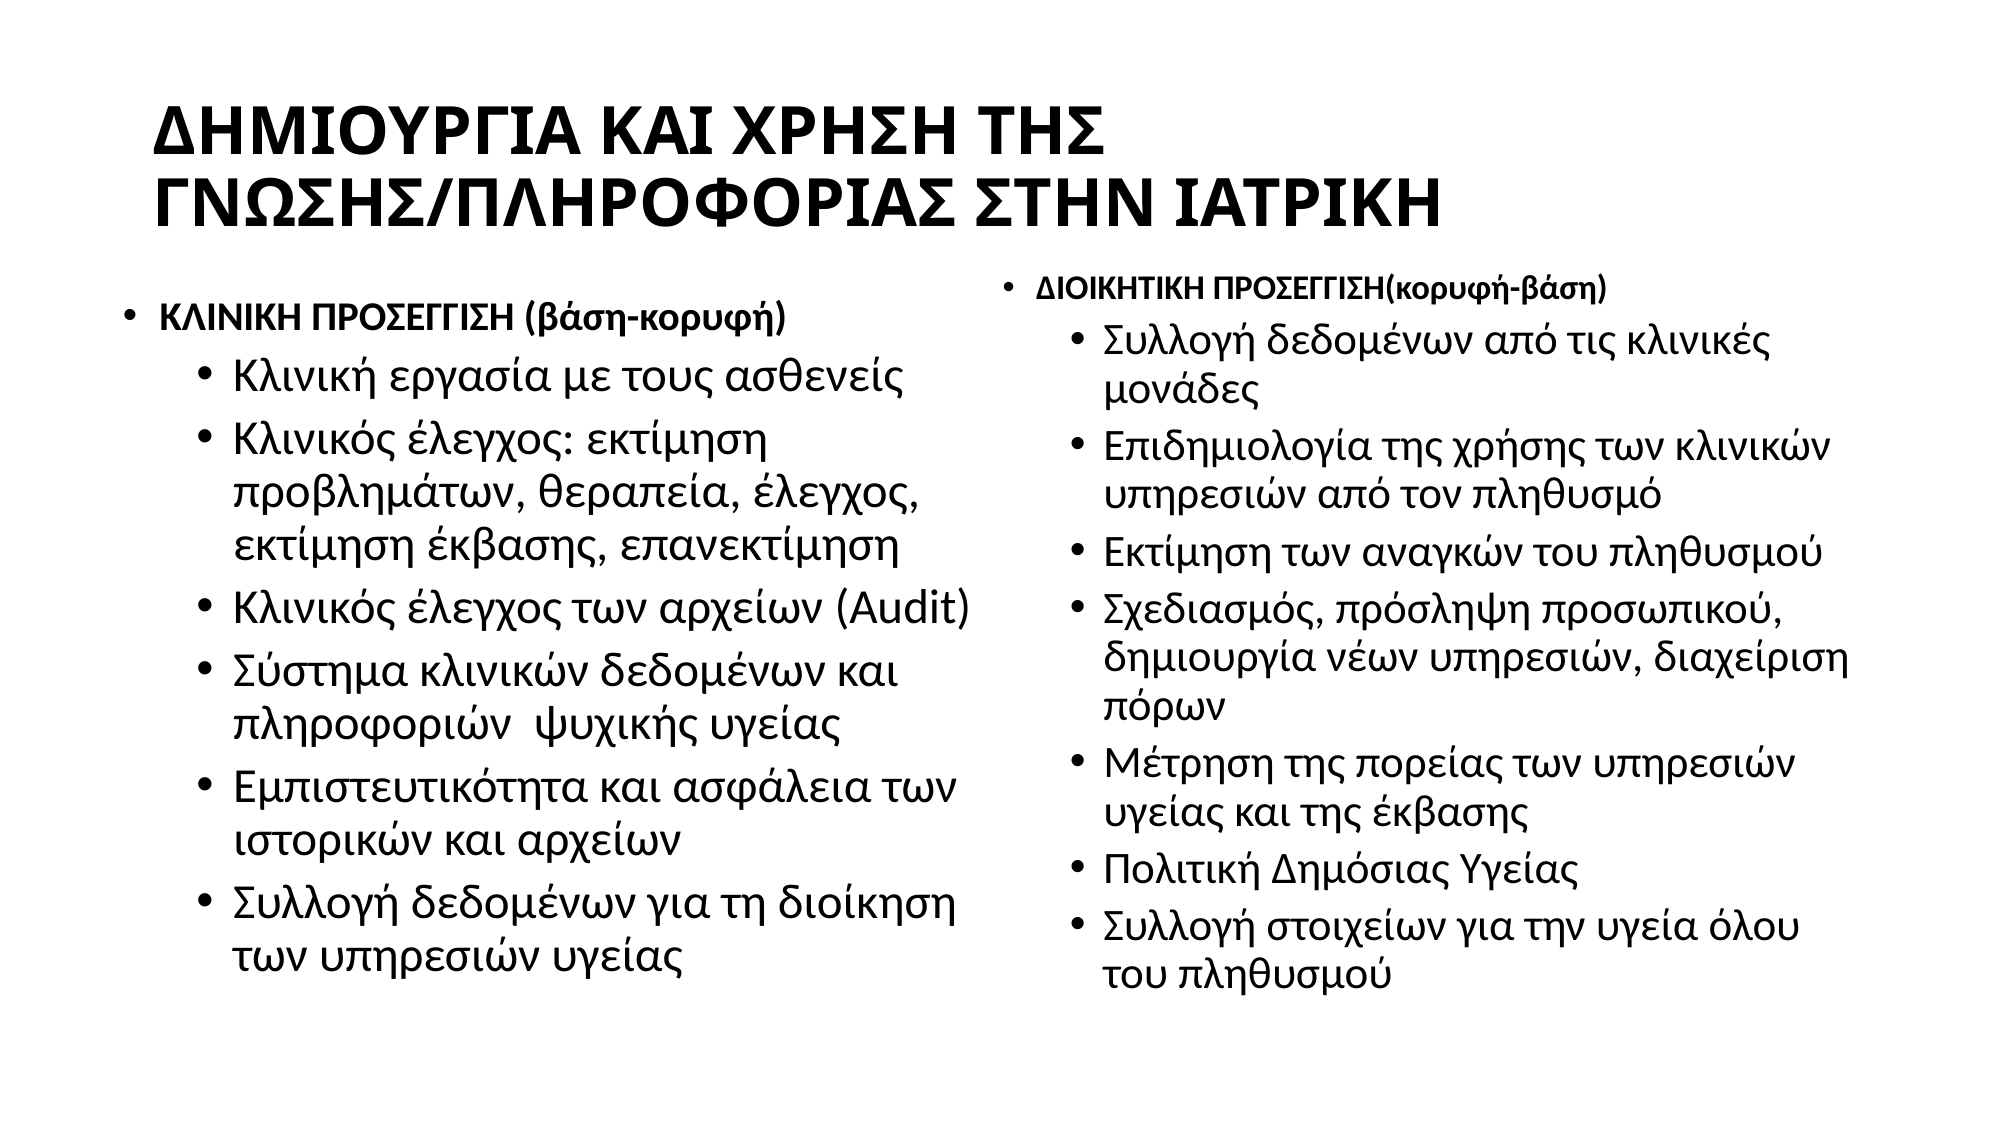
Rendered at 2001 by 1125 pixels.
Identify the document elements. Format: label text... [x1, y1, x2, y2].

list ΔΙΟΙΚΗΤΙΚΗ ΠΡΟΣΕΓΓΙΣΗ(κορυφή-βάση) Συλλογή δεδομένων από τις κλινικές μονάδες Επιδημιολογία της χρήσης των κλινικών υπηρεσιών από τον πληθυσμό Εκτίμηση των αναγκών του πληθυσμού Σχεδιασμός, πρόσληψη προσωπικού, δημιουργία νέων υπηρεσιών, διαχείριση πόρων Μέτρηση της πορείας των υπηρεσιών υγείας και της έκβασης Πολιτική Δημόσιας Υγείας Συλλογή στοιχείων για την υγεία όλου του πληθυσμού [987, 262, 1868, 1079]
list ΚΛΙΝΙΚΗ ΠΡΟΣΕΓΓΙΣΗ (βάση-κορυφή) Κλινική εργασία με τους ασθενείς Κλινικός έλεγχος: εκτίμηση προβλημάτων, θεραπεία, έλεγχος, εκτίμηση έκβασης, επανεκτίμηση Κλινικός έλεγχος των αρχείων (Audit) Σύστημα κλινικών δεδομένων και πληροφοριών ψυχικής υγείας Εμπιστευτικότητα και ασφάλεια των ιστορικών και αρχείων Συλλογή δεδομένων για τη διοίκηση των υπηρεσιών υγείας [107, 287, 987, 1000]
title ΔΗΜΙΟΥΡΓΙΑ ΚΑΙ ΧΡΗΣΗ ΤΗΣ ΓΝΩΣΗΣ/ΠΛΗΡΟΦΟΡΙΑΣ ΣΤΗΝ ΙΑΤΡΙΚΗ [137, 59, 1863, 278]
